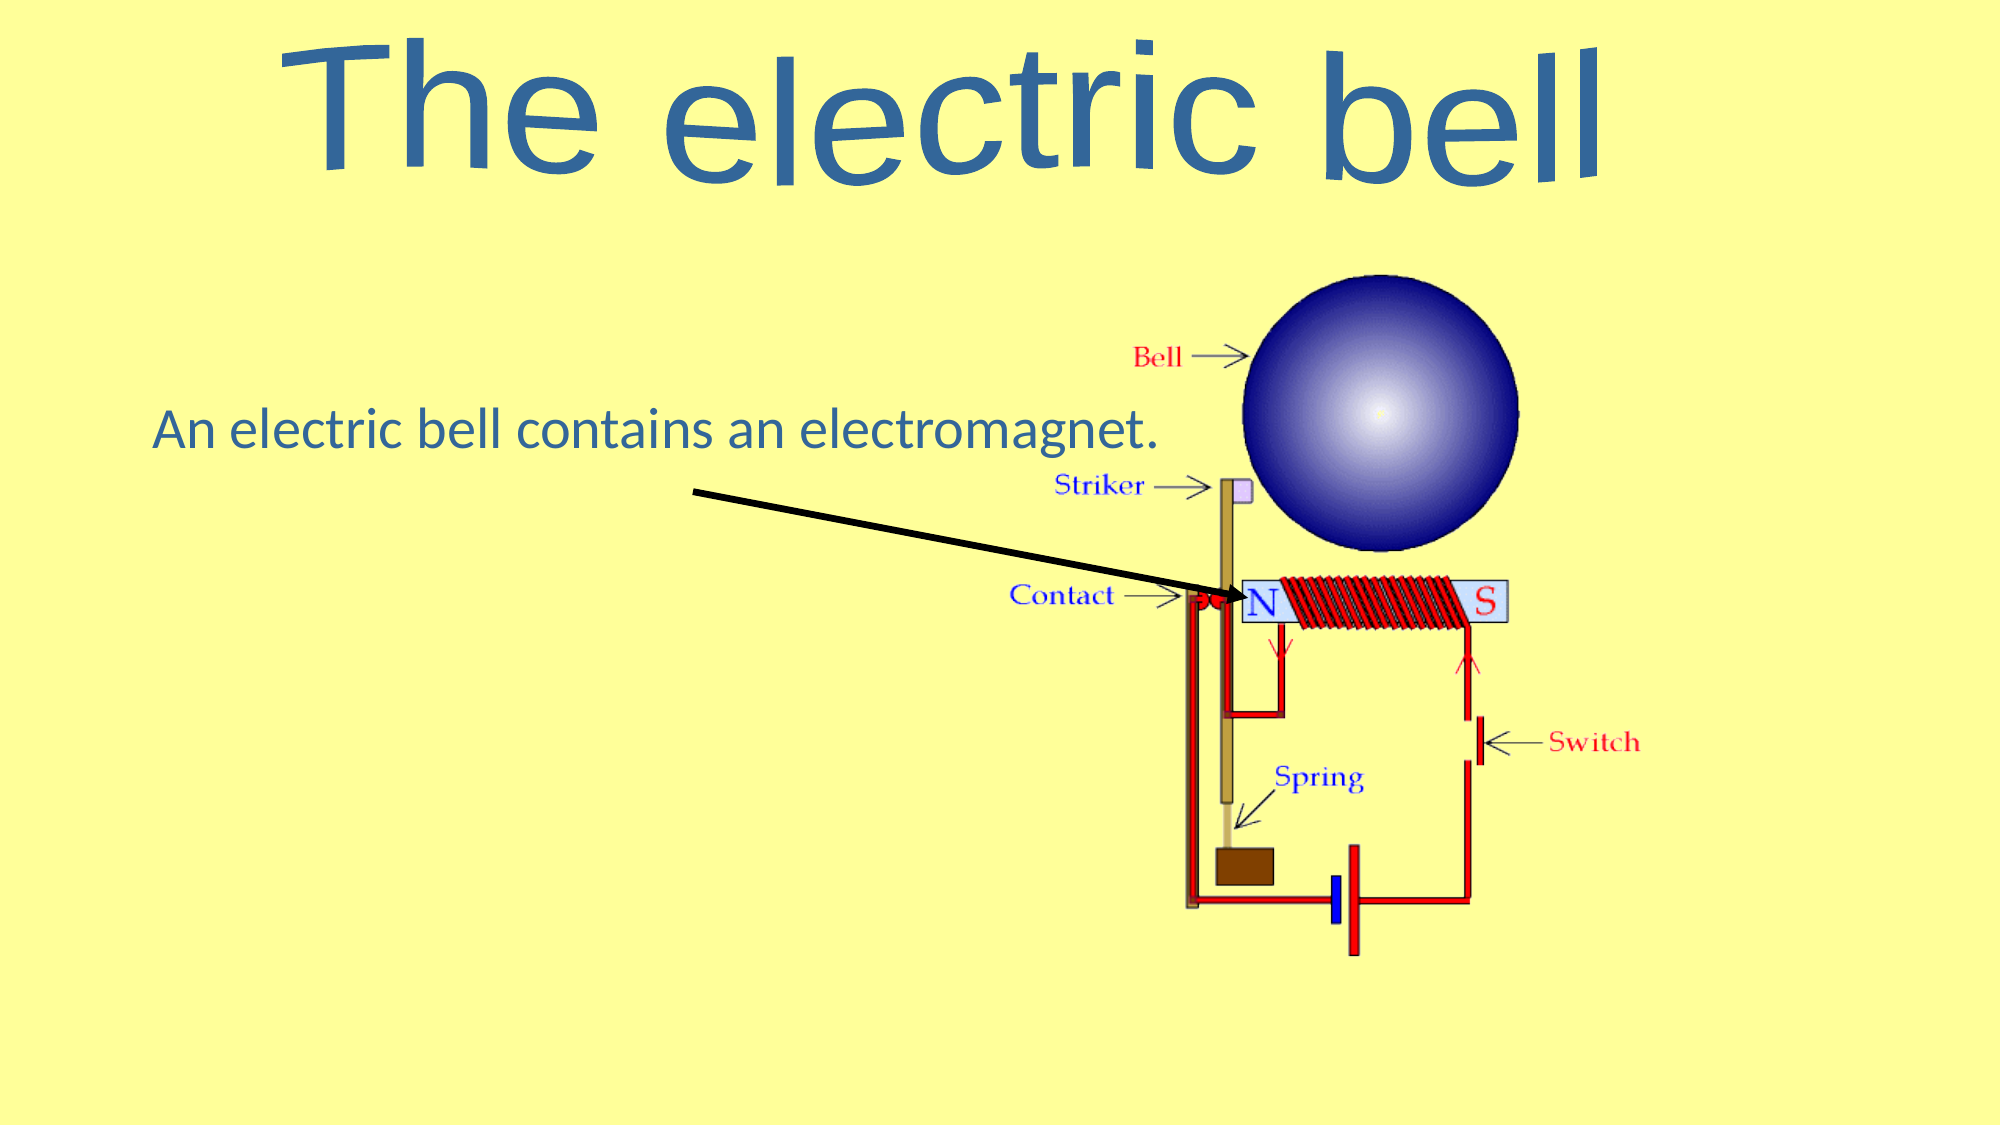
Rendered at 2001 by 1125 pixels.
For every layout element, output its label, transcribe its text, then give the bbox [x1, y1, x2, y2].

picture [999, 267, 1649, 966]
list An electric bell contains an electromagnet. [137, 299, 1863, 1014]
